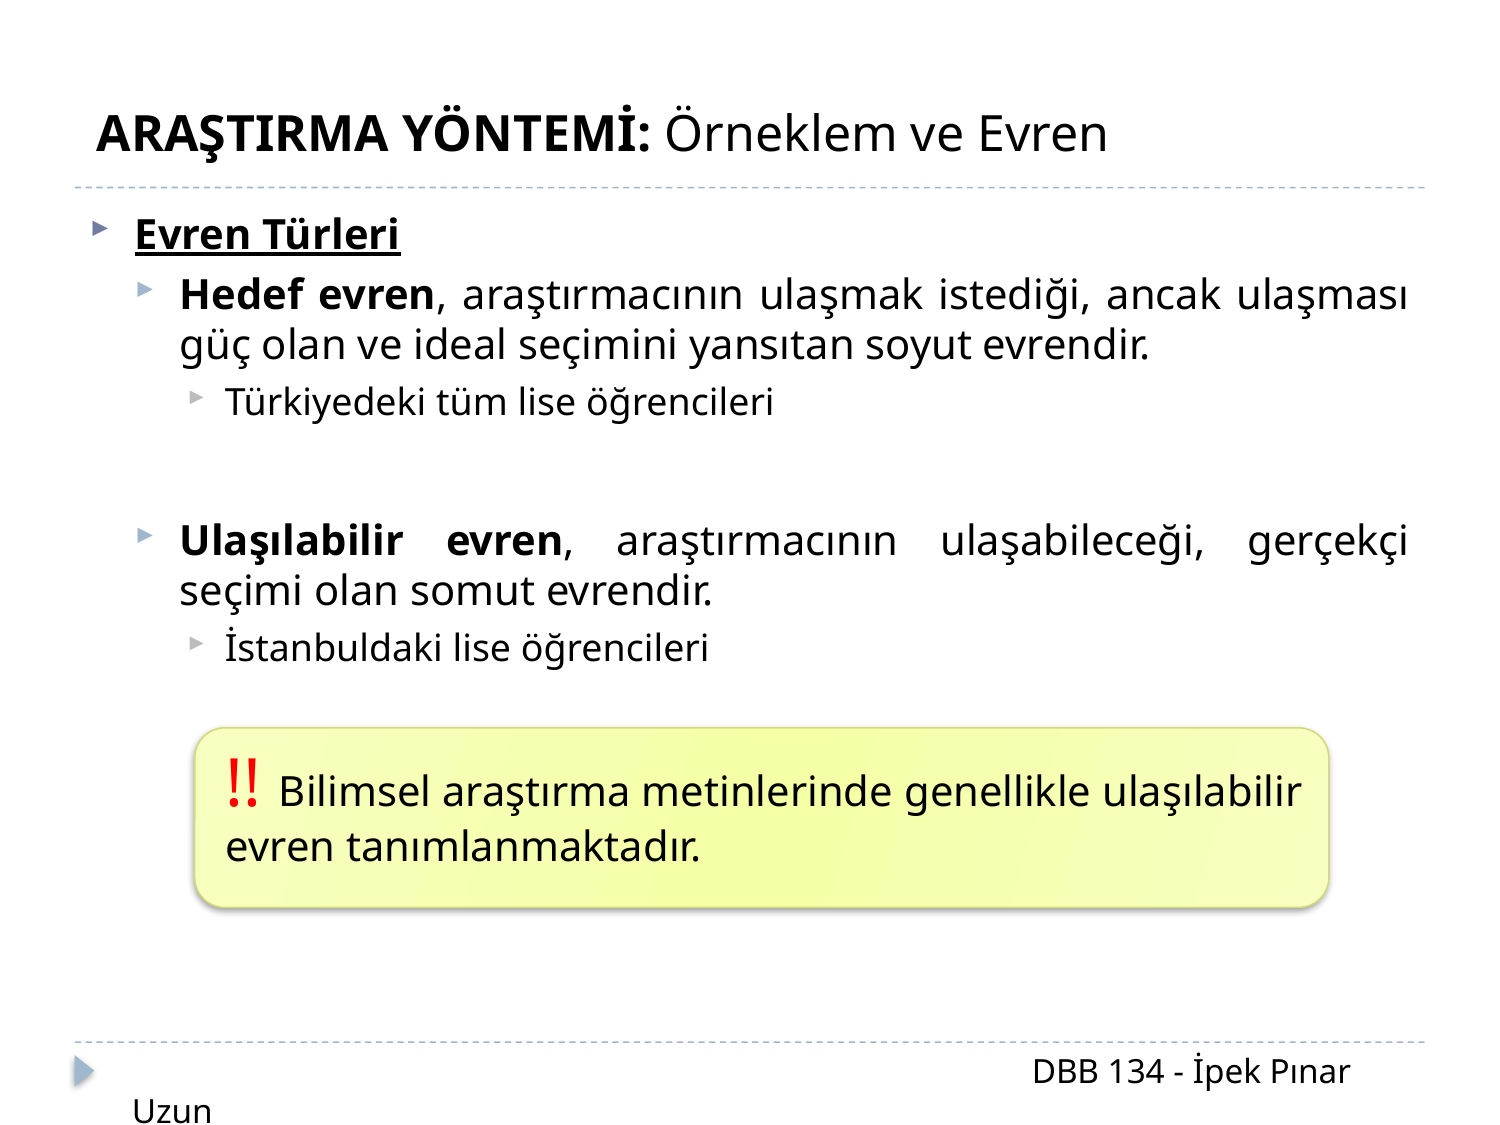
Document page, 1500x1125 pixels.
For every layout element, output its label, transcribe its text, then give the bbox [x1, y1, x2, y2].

list Evren Türleri Hedef evren, araştırmacının ulaşmak istediği, ancak ulaşması güç olan ve ideal seçimini yansıtan soyut evrendir. Türkiyedeki tüm lise öğrencileri Ulaşılabilir evren, araştırmacının ulaşabileceği, gerçekçi seçimi olan somut evrendir. İstanbuldaki lise öğrencileri [75, 200, 1425, 1010]
text_box ARAŞTIRMA YÖNTEMİ: Örneklem ve Evren [82, 93, 1395, 169]
text_box !! Bilimsel araştırma metinlerinde genellikle ulaşılabilir evren tanımlanmaktadır. [193, 727, 1330, 909]
text_box DBB 134 - İpek Pınar Uzun [117, 1042, 1430, 1125]
